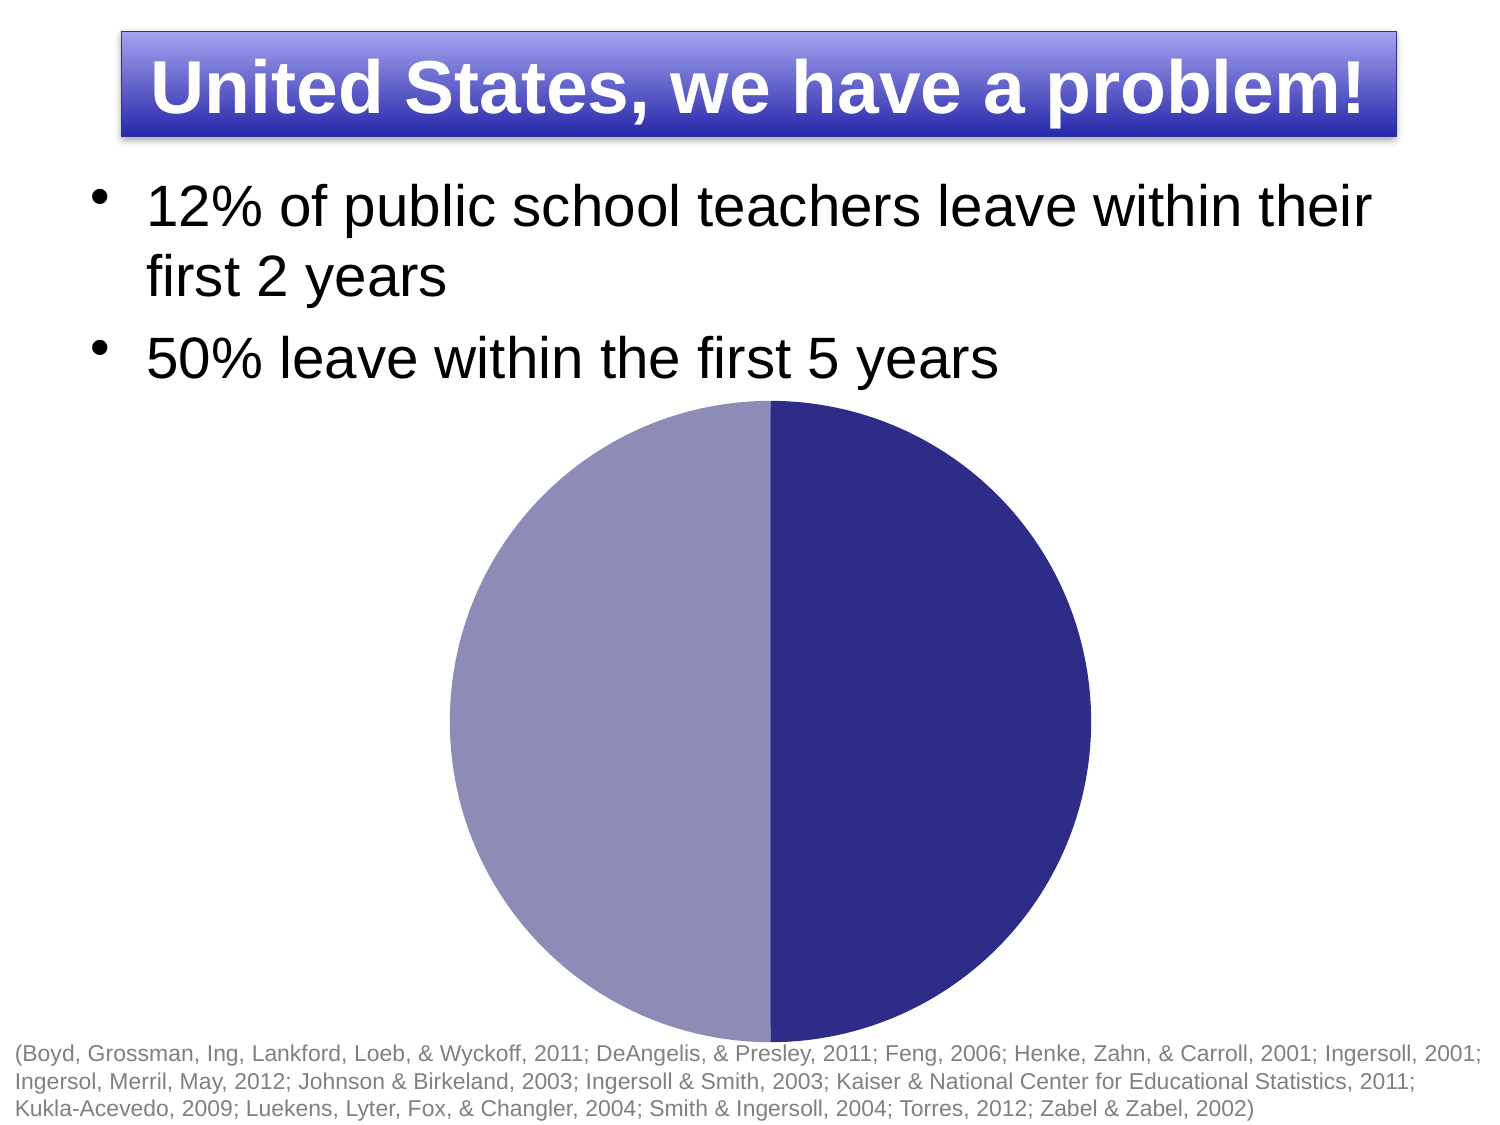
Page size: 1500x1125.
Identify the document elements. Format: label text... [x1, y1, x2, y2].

list 12% of public school teachers leave within their first 2 years 50% leave within the first 5 years [74, 160, 1426, 776]
chart [174, 387, 1367, 1056]
text_box United States, we have a problem! [121, 31, 1397, 137]
text_box (Boyd, Grossman, Ing, Lankford, Loeb, & Wyckoff, 2011; DeAngelis, & Presley, 2011; Feng, 2006; Henke, Zahn, & Carroll, 2001; Ingersoll, 2001; Ingersol, Merril, May, 2012; Johnson & Birkeland, 2003; Ingersoll & Smith, 2003; Kaiser & National Center for Educational Statistics, 2011; Kukla-Acevedo, 2009; Luekens, Lyter, Fox, & Changler, 2004; Smith & Ingersoll, 2004; Torres, 2012; Zabel & Zabel, 2002) [0, 1031, 1500, 1125]
